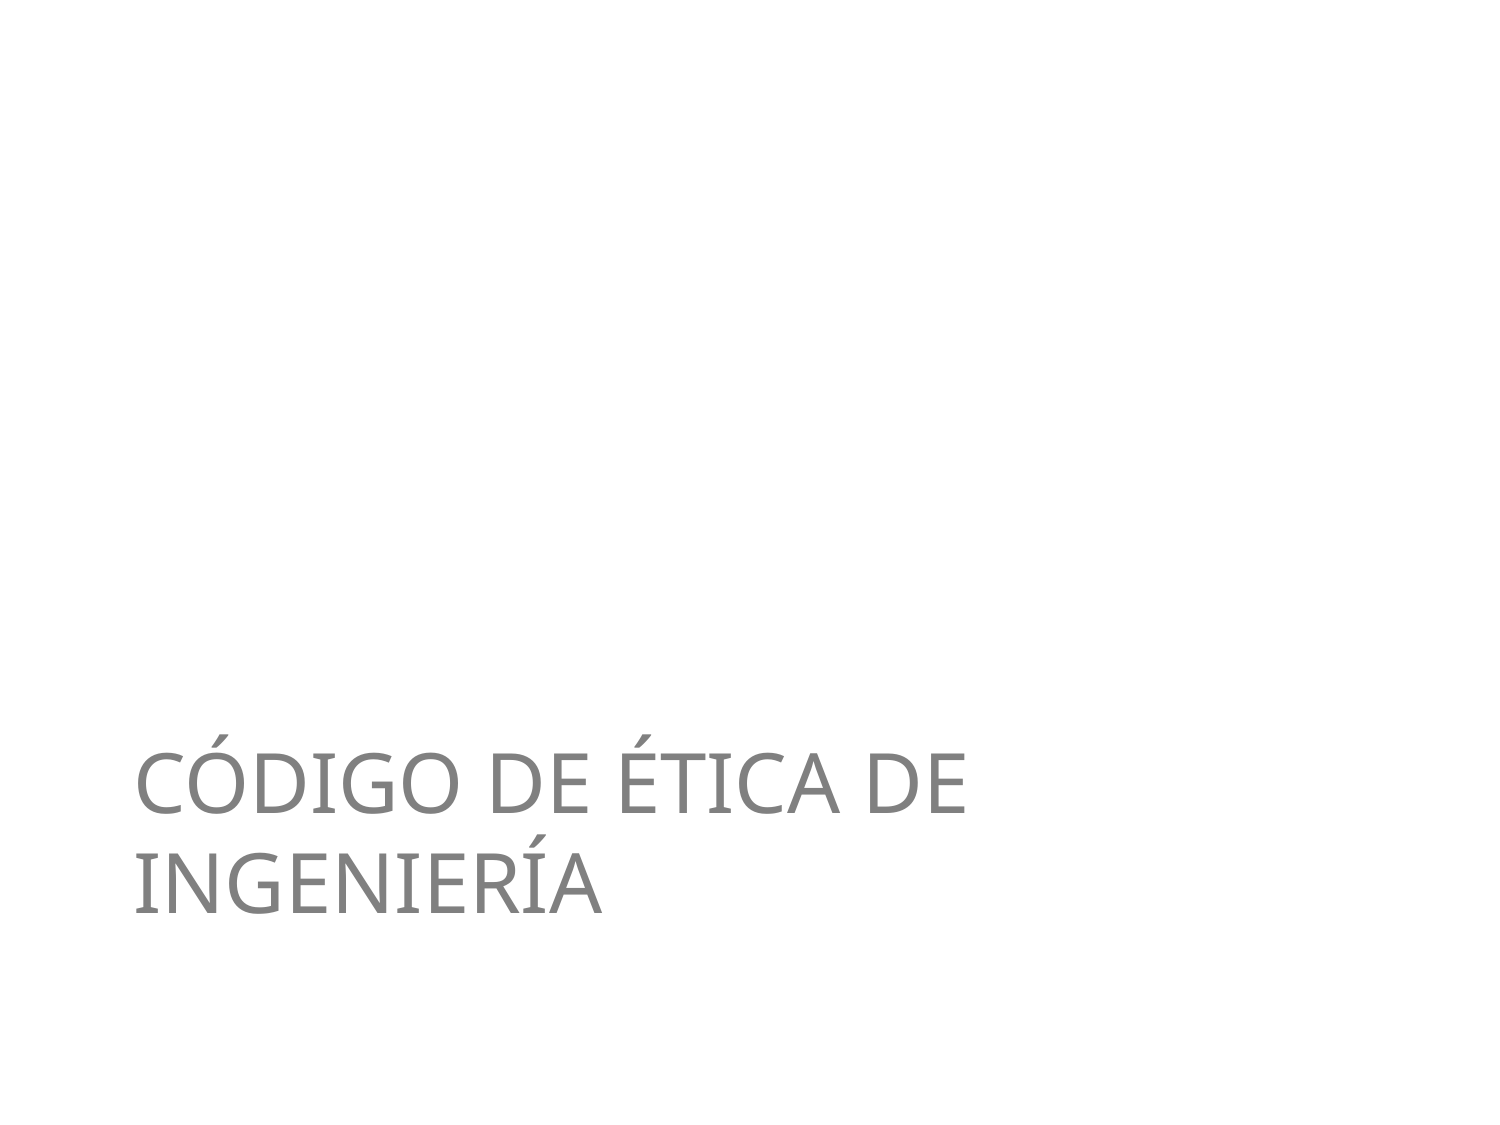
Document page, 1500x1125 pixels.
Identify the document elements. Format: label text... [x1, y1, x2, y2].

title Código de ética de ingeniería [118, 722, 1394, 947]
